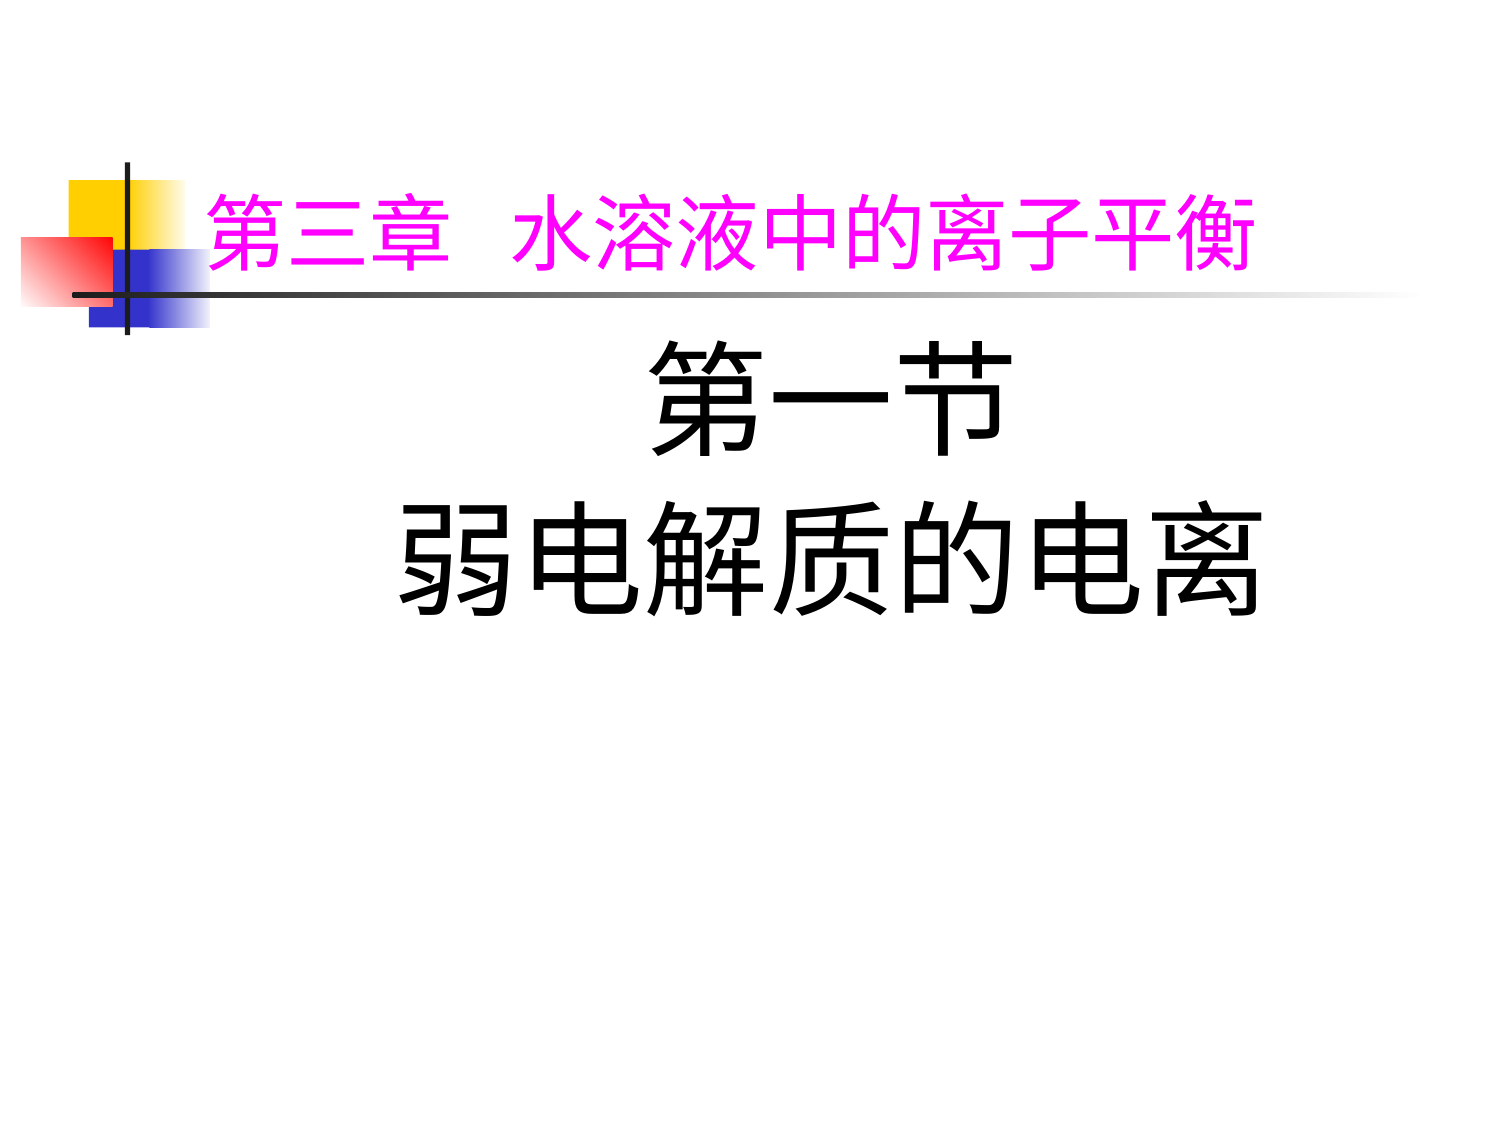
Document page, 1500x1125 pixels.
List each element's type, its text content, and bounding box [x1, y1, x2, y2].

list 第一节 弱电解质的电离 [193, 330, 1470, 1007]
title 第三章 水溶液中的离子平衡 [188, 101, 1468, 289]
